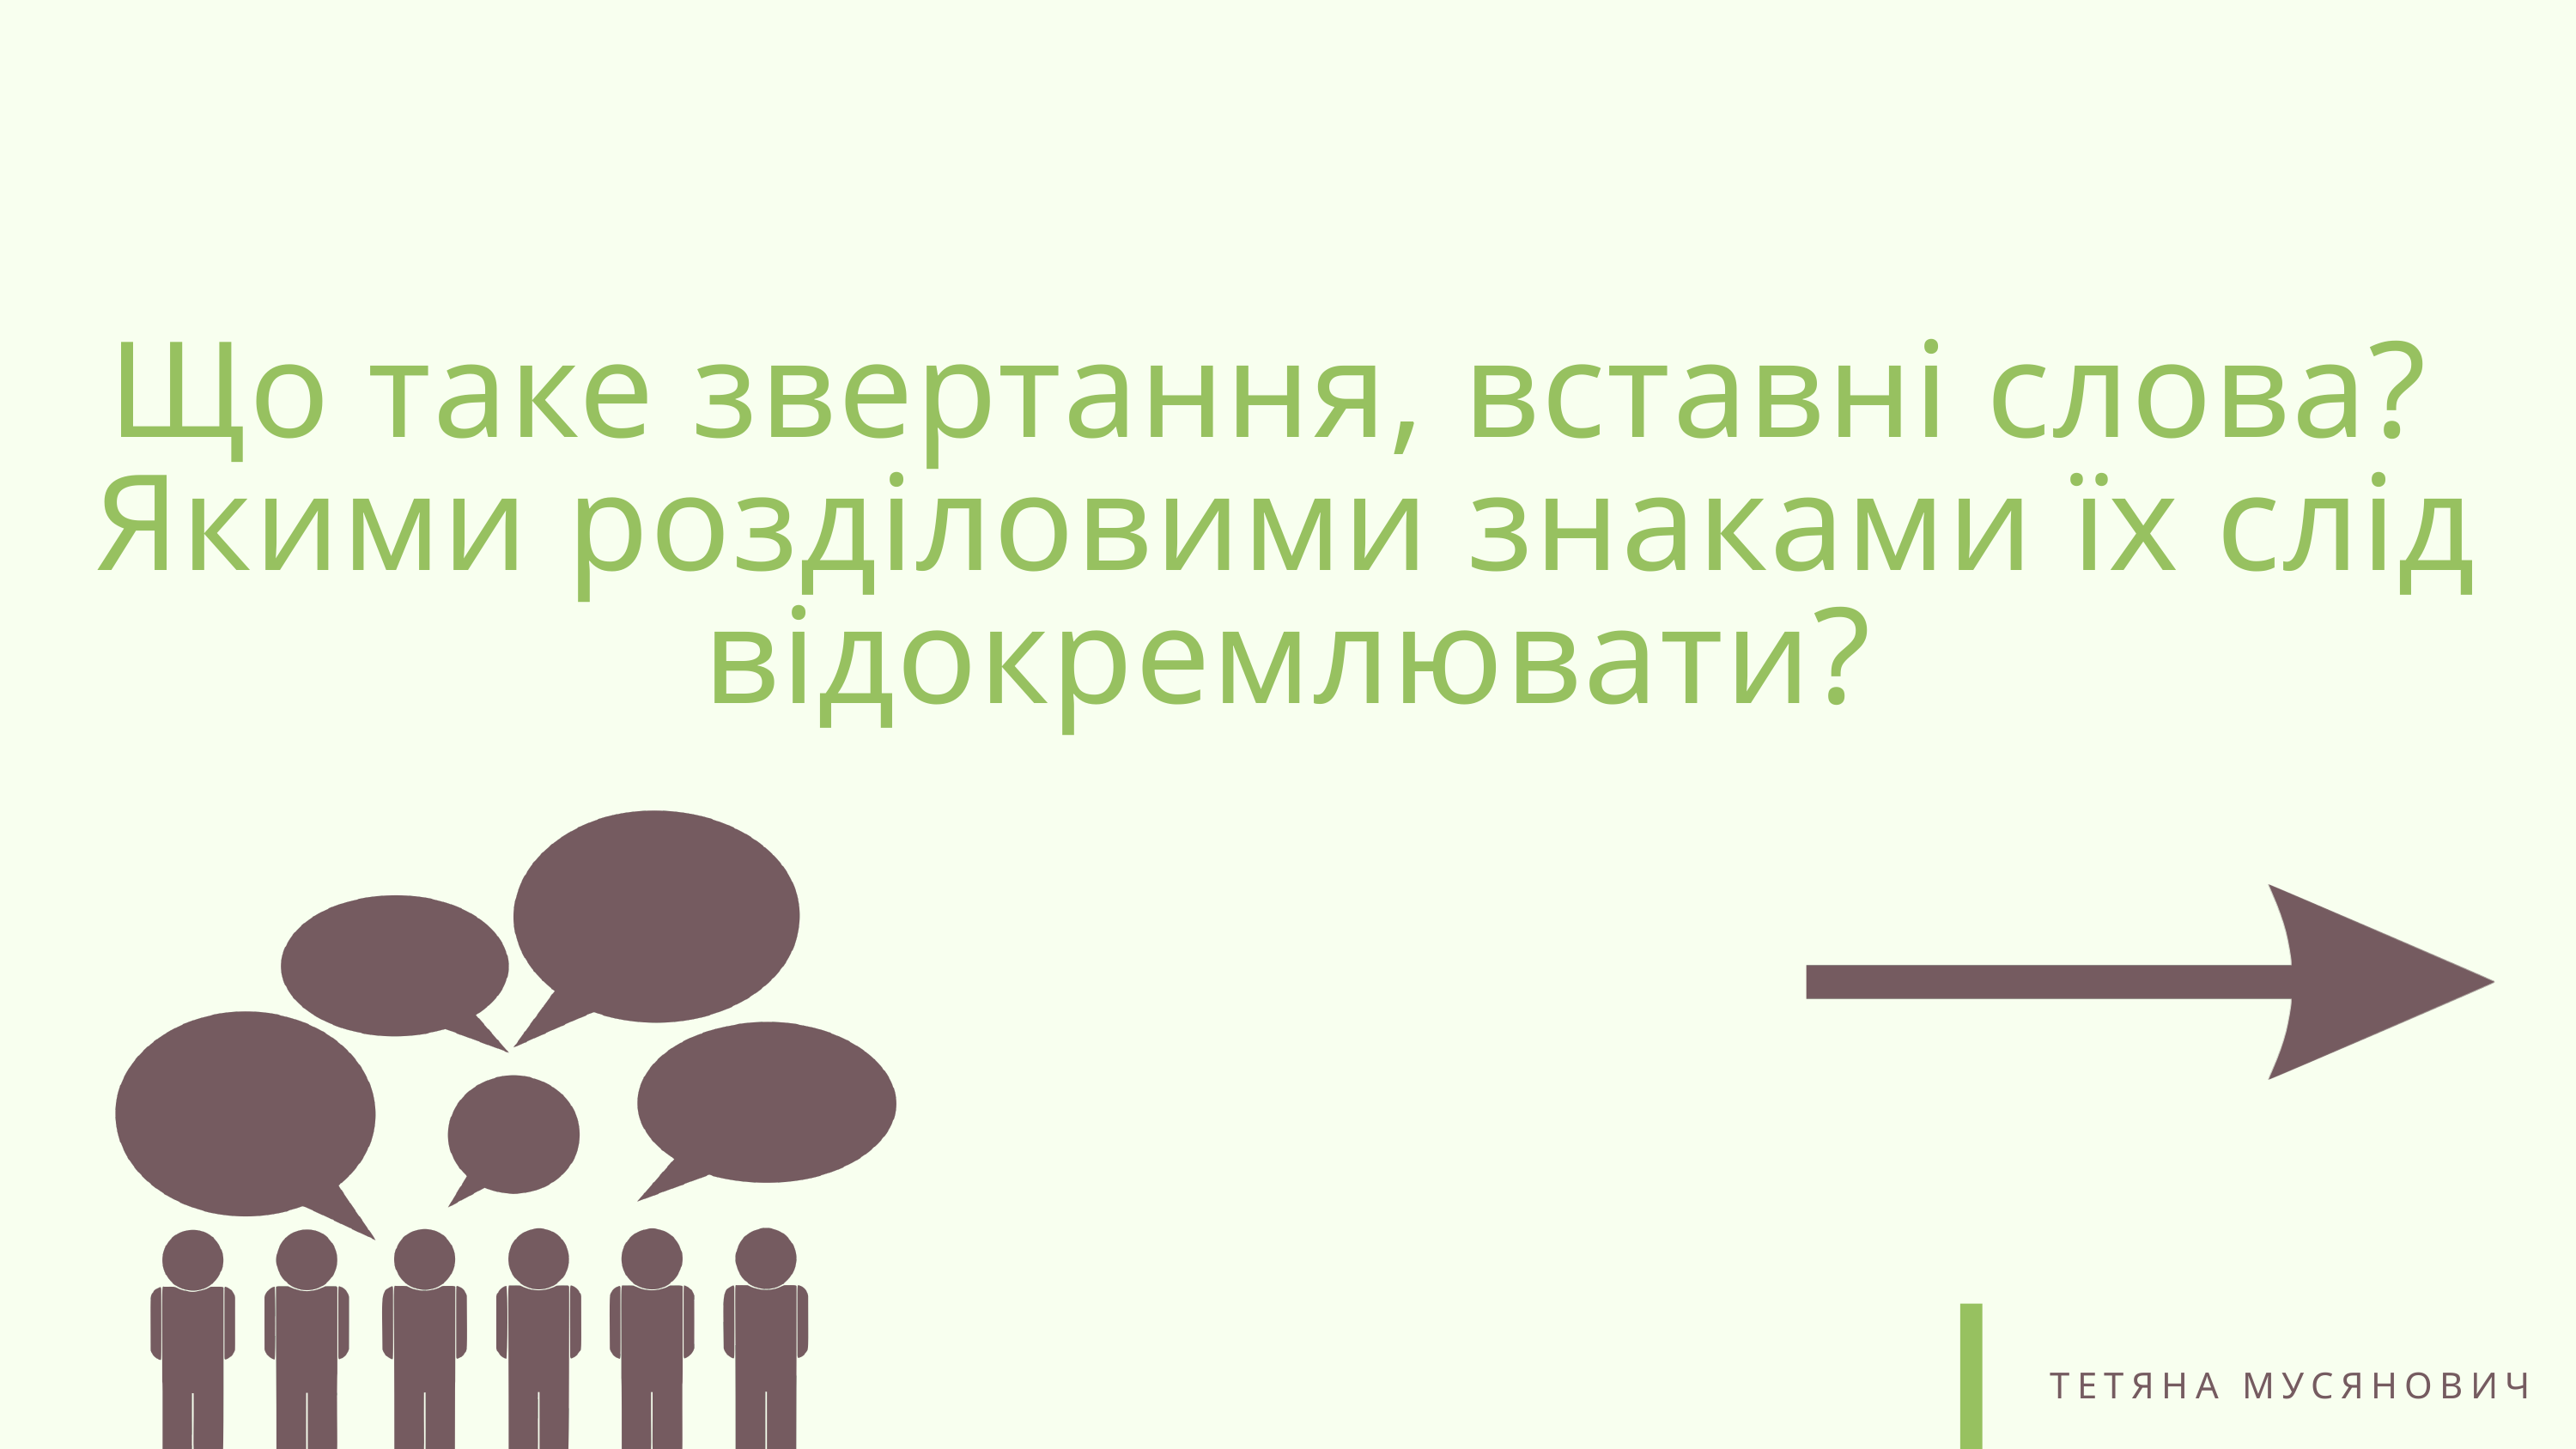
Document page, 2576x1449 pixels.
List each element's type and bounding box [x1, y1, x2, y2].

text_box [0, 315, 2576, 983]
text_box [1959, 1303, 2576, 1449]
text_box [93, 991, 957, 1449]
text_box [1806, 991, 2495, 1080]
